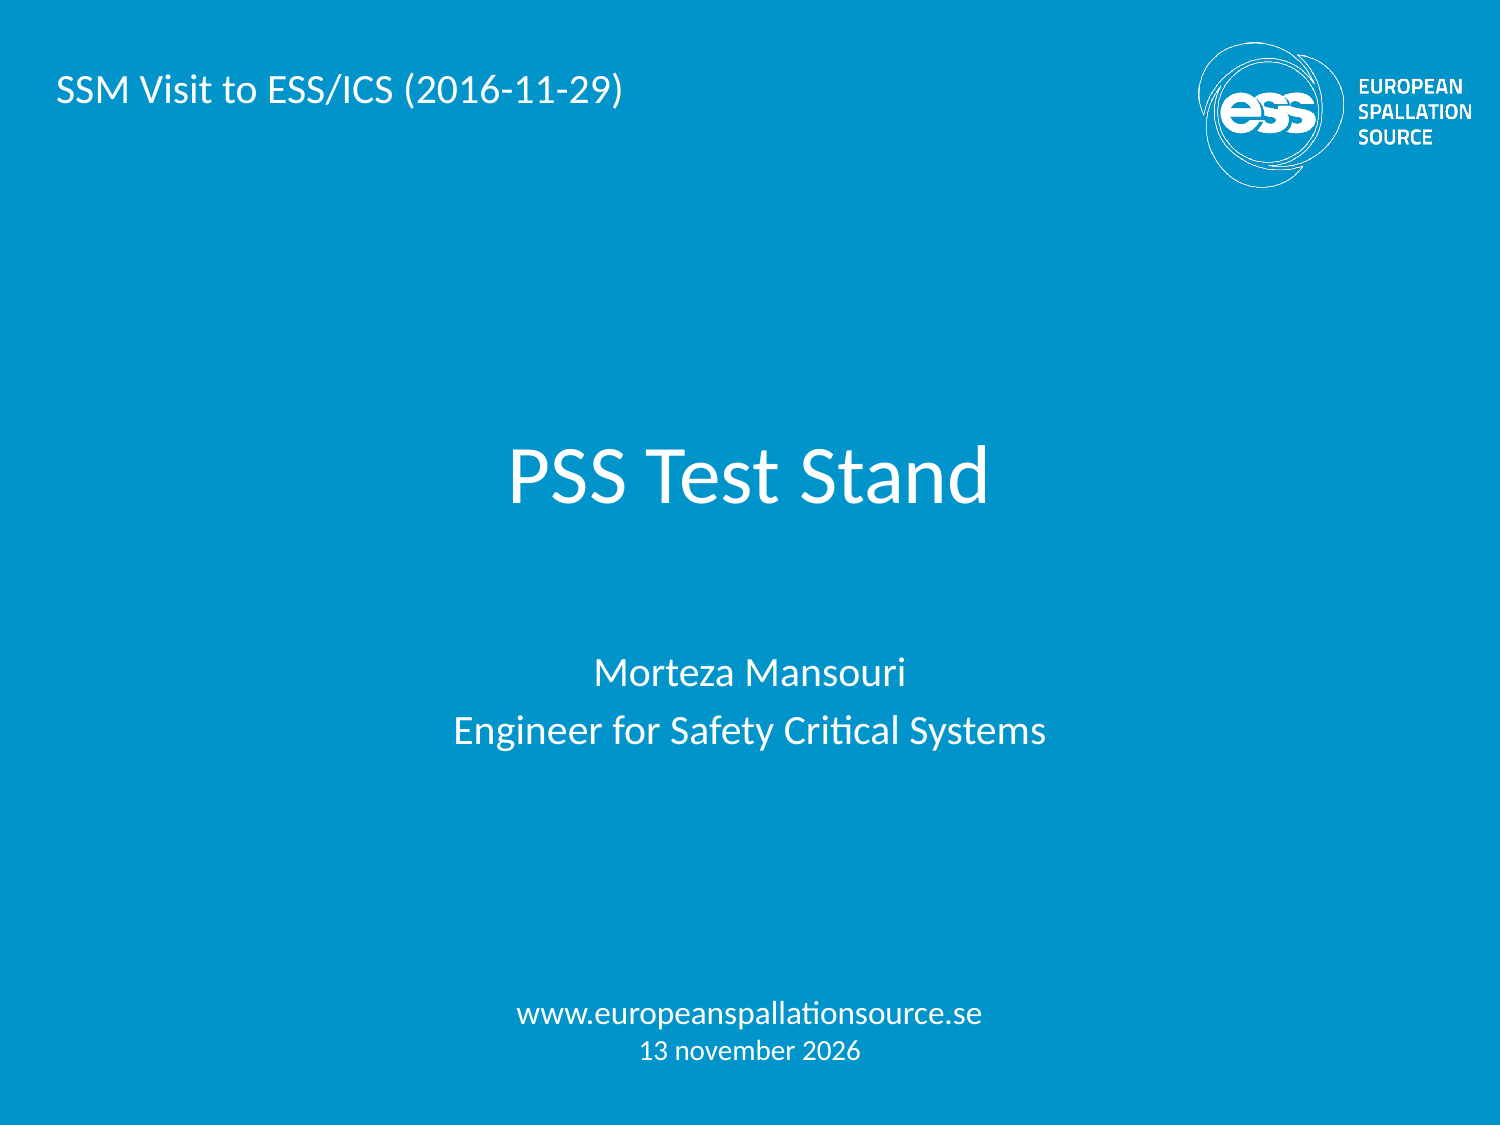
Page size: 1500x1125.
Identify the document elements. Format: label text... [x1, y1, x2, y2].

picture [1402, 79, 1409, 91]
text_box www.europeanspallationsource.se 28 November 2016 [374, 975, 1125, 1074]
subtitle Morteza Mansouri Engineer for Safety Critical Systems [225, 637, 1275, 925]
picture [1360, 105, 1367, 111]
picture [1360, 130, 1367, 144]
picture [1461, 105, 1465, 118]
picture [1413, 79, 1422, 93]
picture [1398, 80, 1406, 93]
picture [1426, 79, 1434, 93]
title PSS Test Stand [112, 349, 1388, 591]
picture [1424, 130, 1432, 144]
picture [1221, 93, 1315, 133]
picture [1417, 105, 1427, 118]
picture [1385, 130, 1395, 144]
picture [1360, 112, 1367, 119]
picture [1399, 130, 1408, 144]
picture [1360, 79, 1368, 93]
picture [1407, 105, 1414, 118]
picture [1396, 105, 1403, 118]
picture [1446, 105, 1457, 119]
text_box SSM Visit to ESS/ICS (2016-11-29) [41, 54, 1152, 120]
picture [1450, 79, 1455, 93]
picture [1371, 130, 1381, 144]
picture [1383, 105, 1393, 118]
picture [1411, 130, 1420, 144]
picture [1386, 79, 1395, 93]
picture [1372, 79, 1381, 93]
picture [1429, 105, 1438, 118]
picture [1371, 105, 1380, 118]
picture [1455, 79, 1461, 93]
picture [1437, 79, 1447, 93]
picture [1466, 105, 1470, 118]
